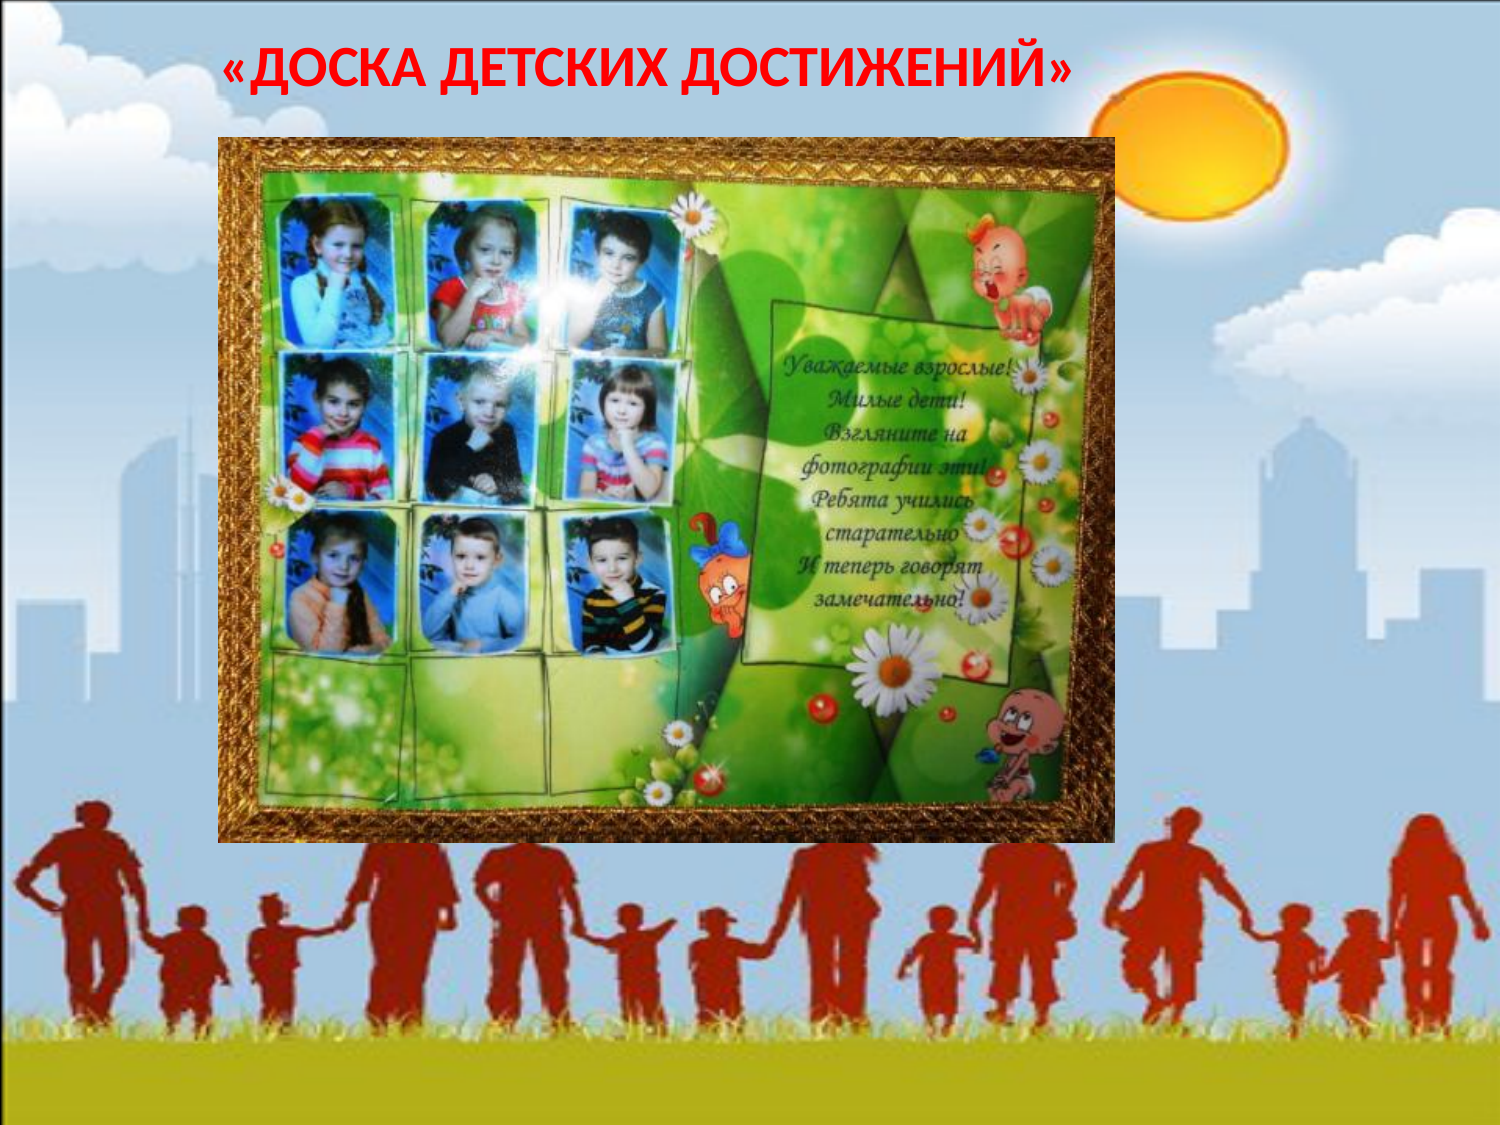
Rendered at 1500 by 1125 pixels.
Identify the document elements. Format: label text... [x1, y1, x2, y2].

title «ДОСКА ДЕТСКИХ ДОСТИЖЕНИЙ» [75, 0, 1223, 126]
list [218, 136, 1115, 843]
picture [0, 0, 1500, 1125]
